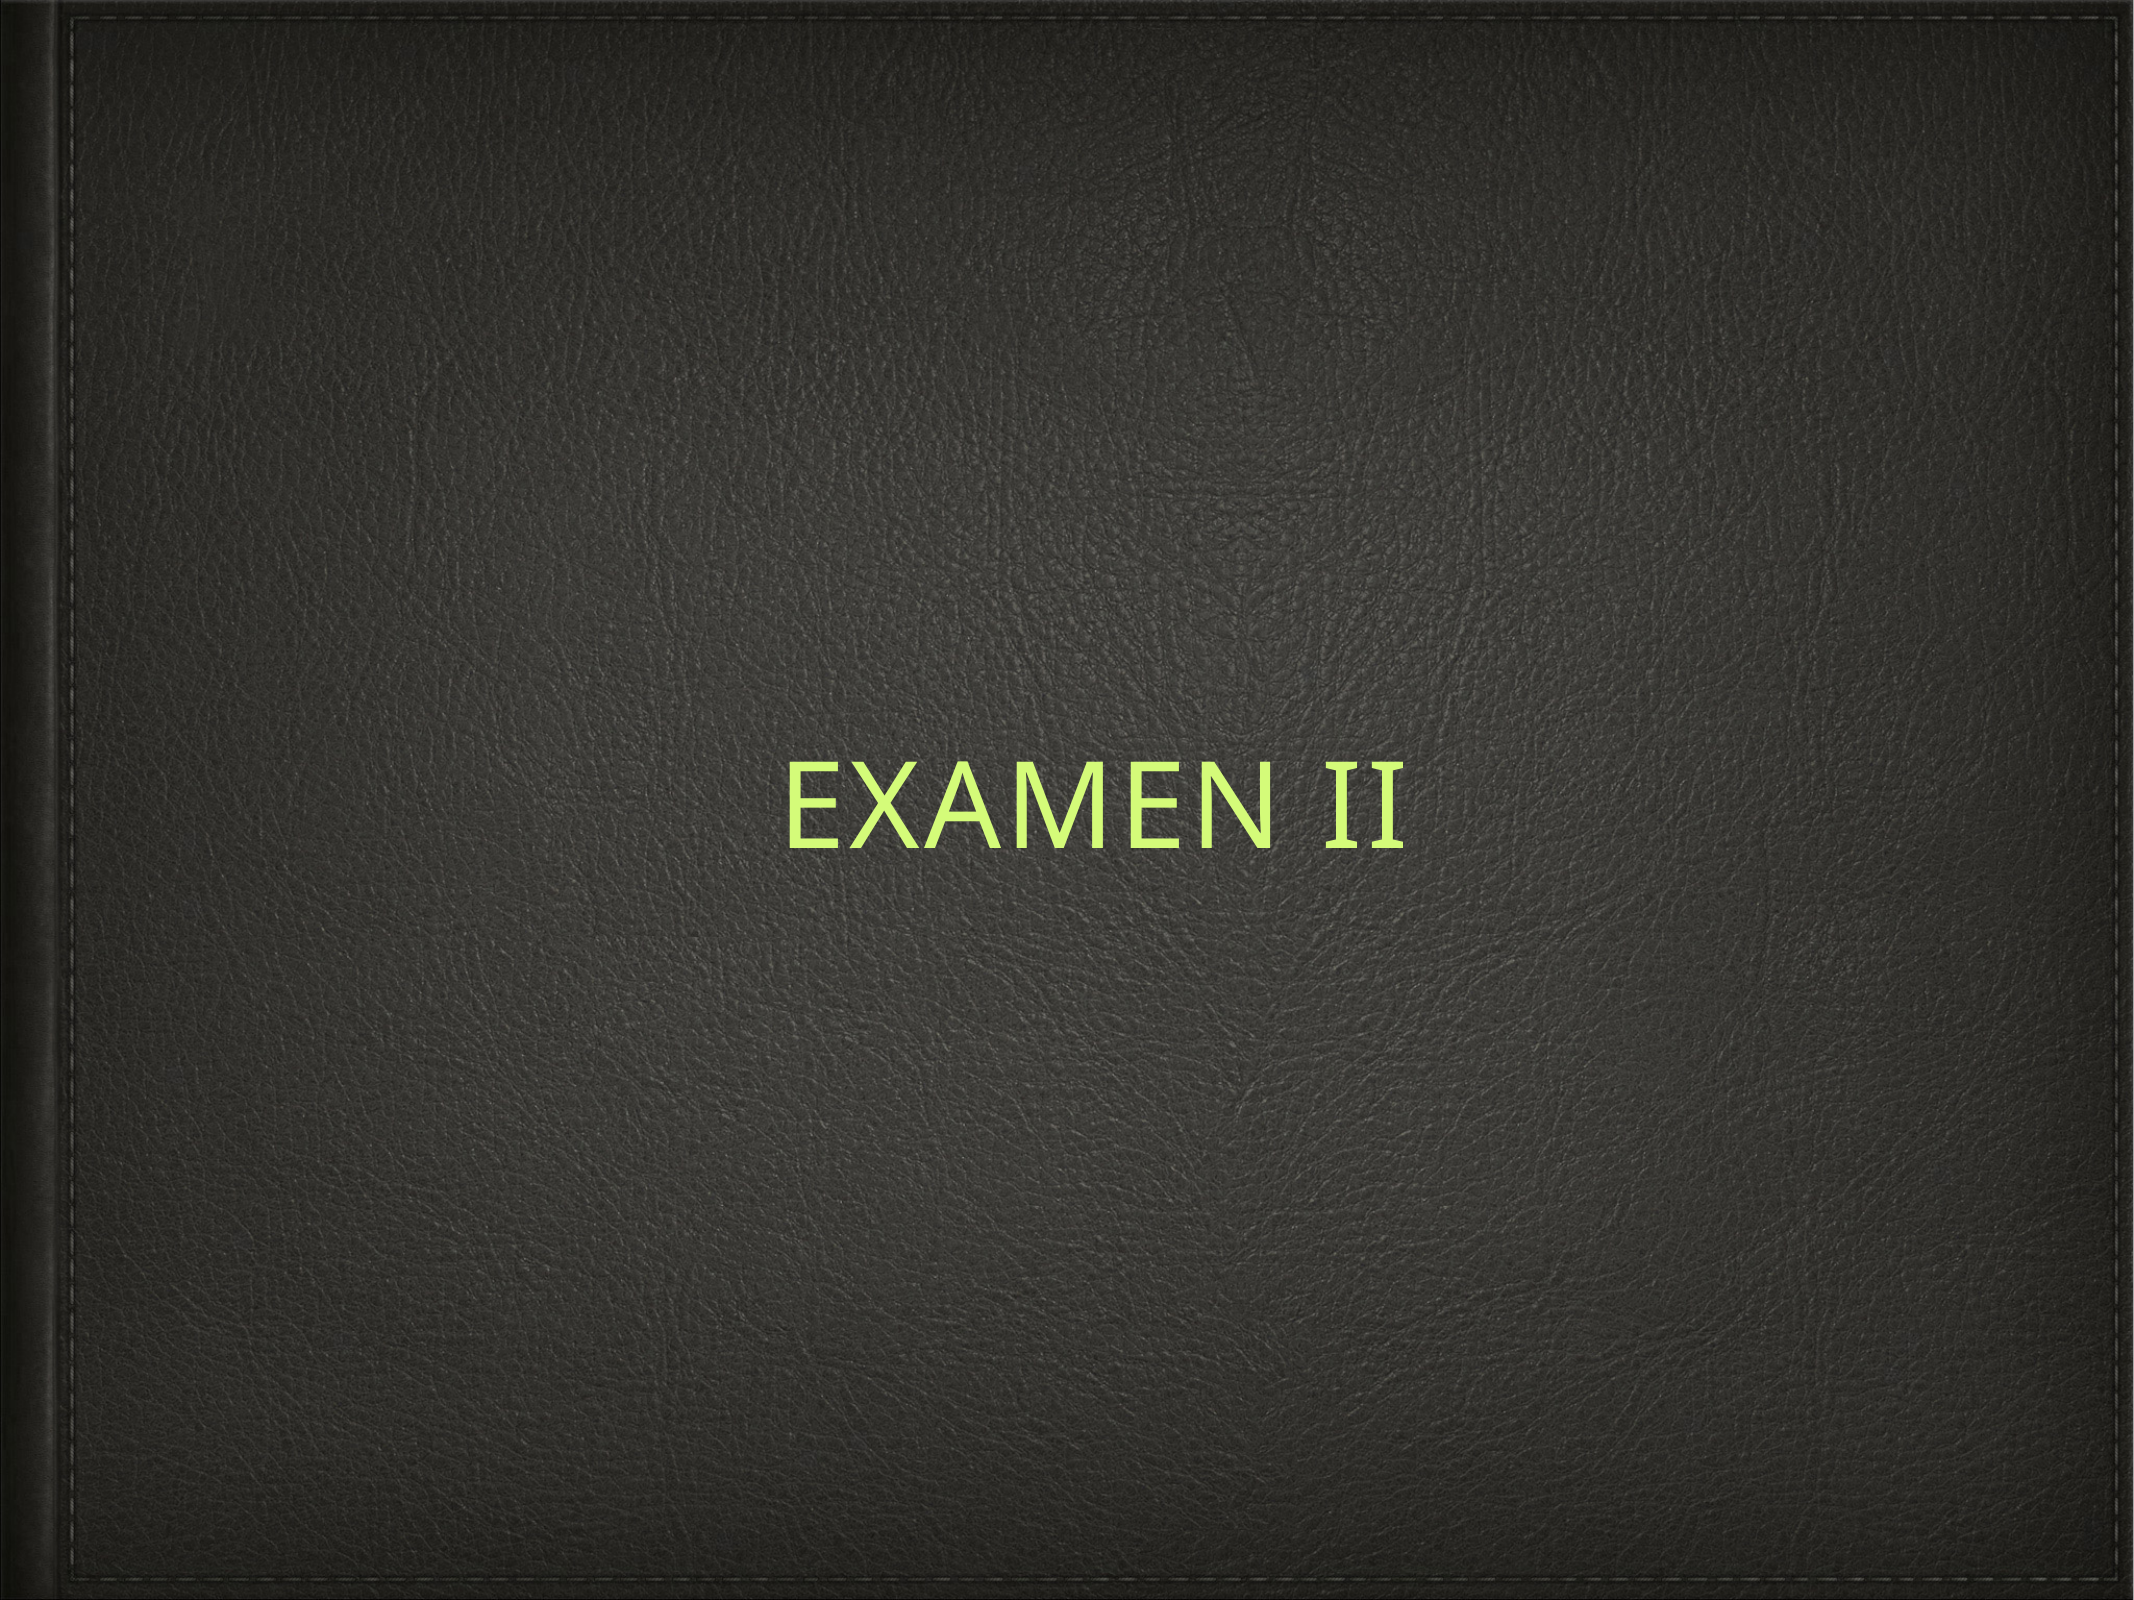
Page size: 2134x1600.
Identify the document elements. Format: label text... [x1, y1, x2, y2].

picture [0, 0, 2134, 1600]
title Examen II [176, 559, 2011, 1041]
